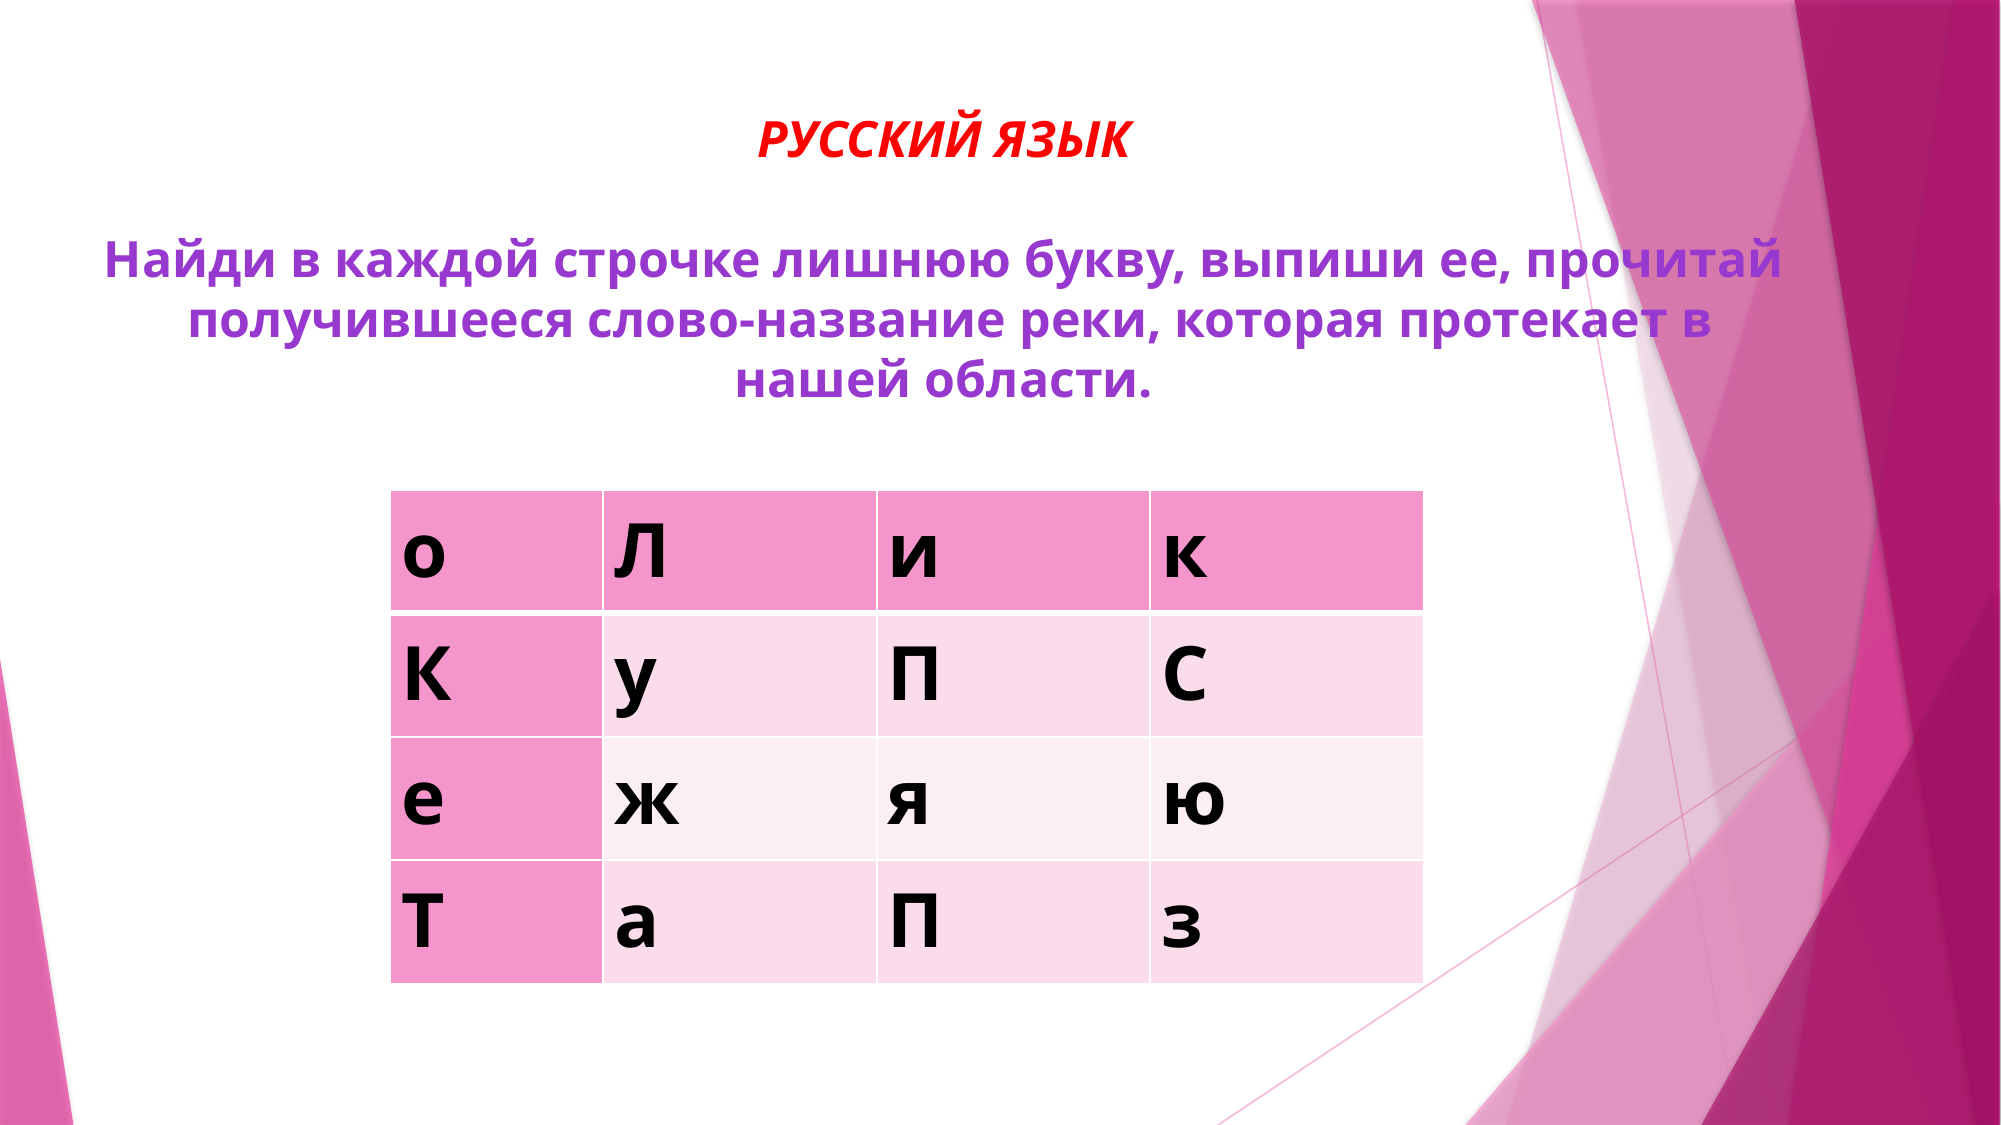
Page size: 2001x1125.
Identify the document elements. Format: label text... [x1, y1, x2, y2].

table_cell з [1151, 861, 1423, 983]
table_cell Т [391, 861, 602, 983]
table_cell К [391, 616, 602, 736]
table_header о [391, 491, 602, 610]
table_cell у [604, 616, 876, 736]
title РУССКИЙ ЯЗЫК Найди в каждой строчке лишнюю букву, выпиши ее, прочитай получившееся слово-название реки, которая протекает в нашей области. [69, 104, 1818, 466]
table_cell П [878, 616, 1149, 736]
table_cell ж [604, 738, 876, 859]
table_cell ю [1151, 738, 1423, 859]
text_box [35, 0, 2000, 104]
table_header и [878, 491, 1149, 610]
table_cell С [1151, 616, 1423, 736]
table_cell П [878, 861, 1149, 983]
table_header Л [604, 491, 876, 610]
table_cell е [391, 738, 602, 859]
table_cell а [604, 861, 876, 983]
table_header к [1151, 491, 1423, 610]
table_cell я [878, 738, 1149, 859]
